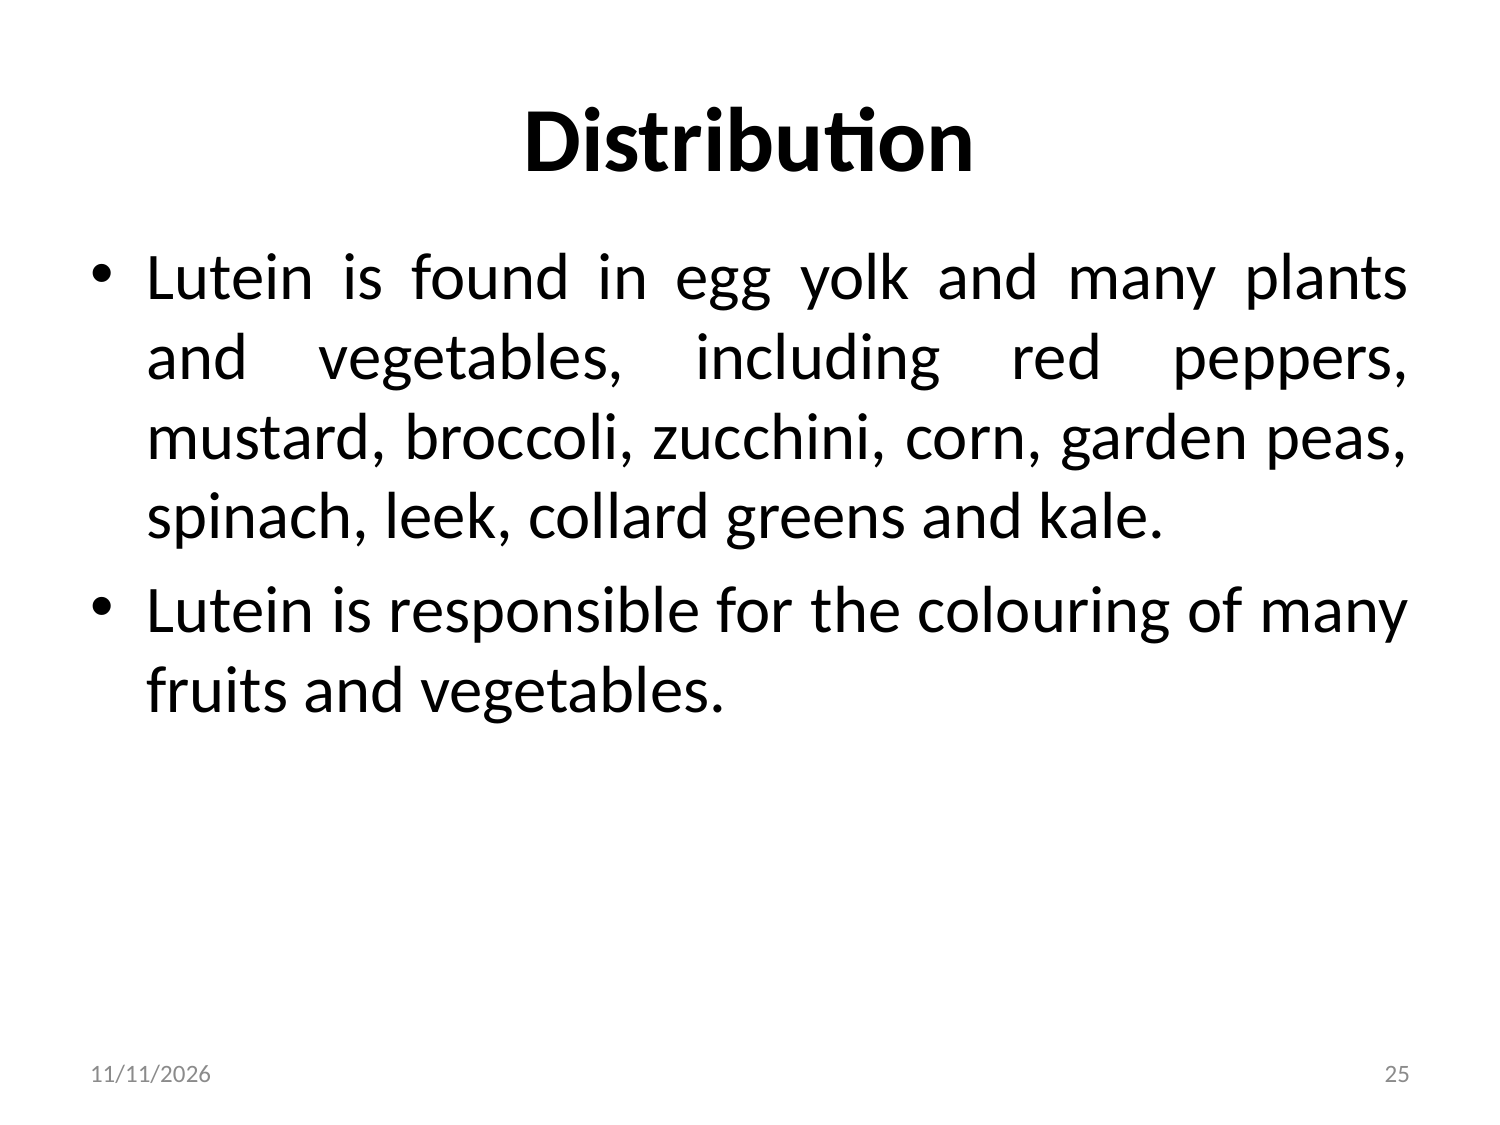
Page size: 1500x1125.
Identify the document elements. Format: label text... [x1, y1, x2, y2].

list Lutein is found in egg yolk and many plants and vegetables, including red peppers, mustard, broccoli, zucchini, corn, garden peas, spinach, leek, collard greens and kale. Lutein is responsible for the colouring of many fruits and vegetables. [75, 224, 1425, 1005]
slide_number 25 [1074, 1042, 1425, 1103]
title Distribution [75, 45, 1425, 224]
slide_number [75, 1042, 425, 1103]
